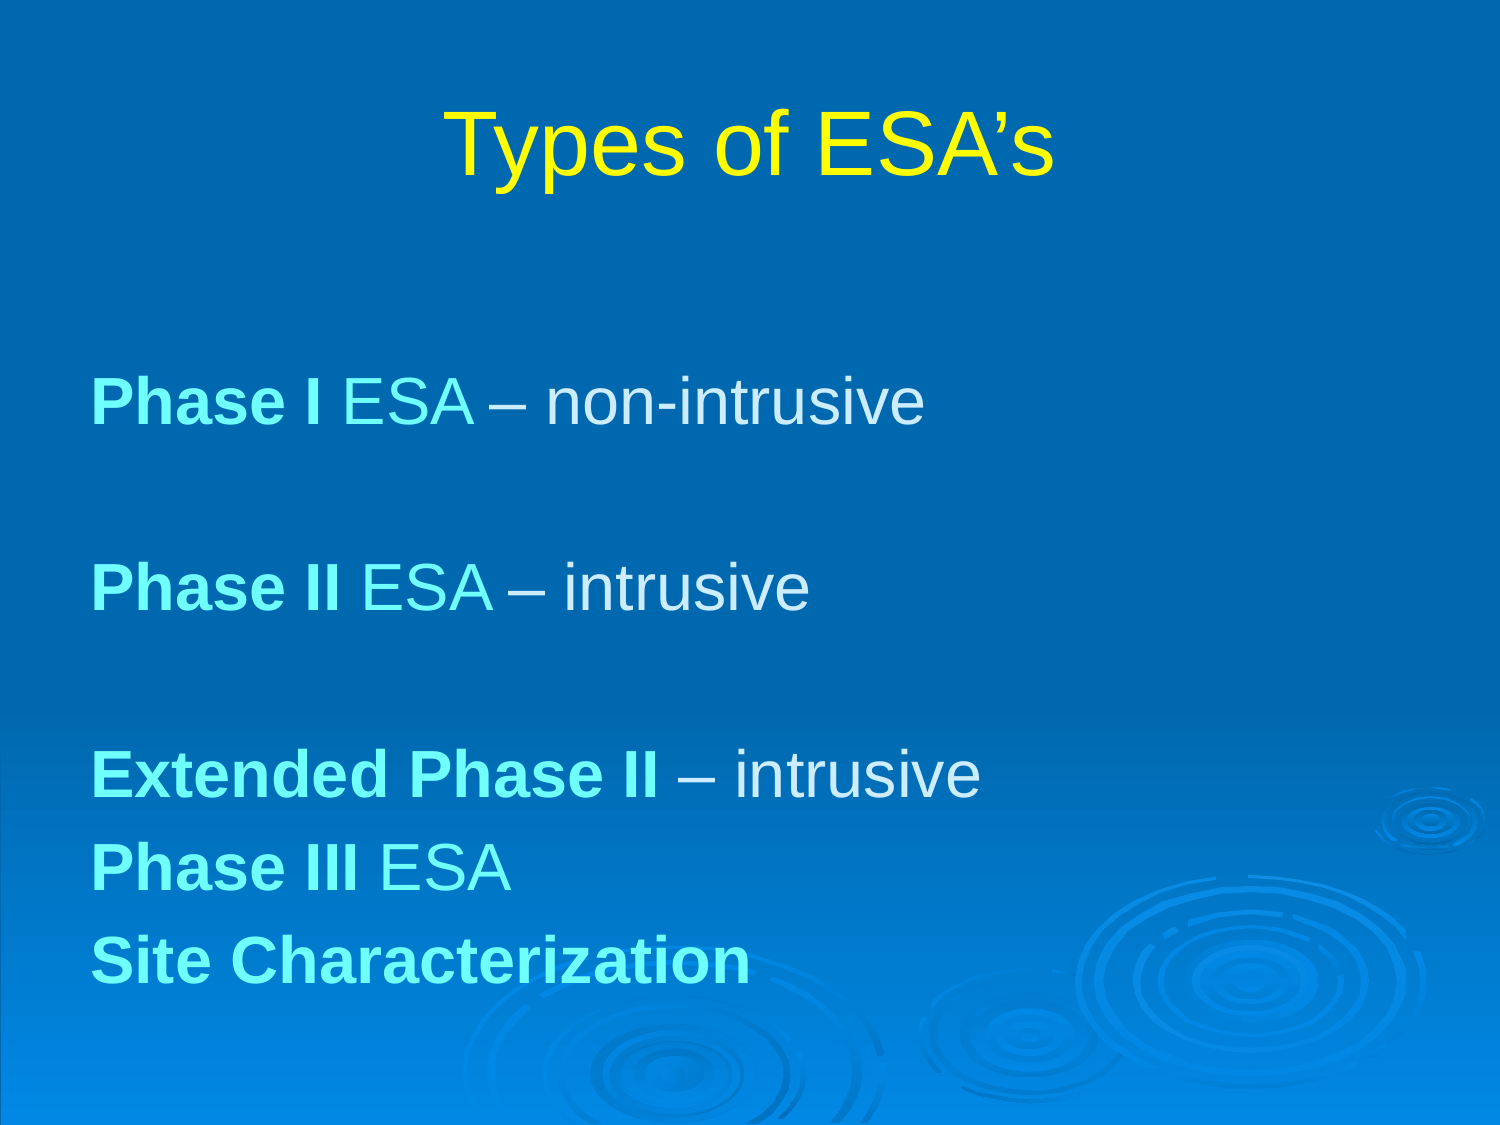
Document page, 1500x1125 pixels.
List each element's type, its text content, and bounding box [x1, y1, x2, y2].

list Phase I ESA – non-intrusive Phase II ESA – intrusive Extended Phase II – intrusive Phase III ESA Site Characterization [74, 349, 1426, 1093]
title Types of ESA’s [74, 45, 1426, 233]
